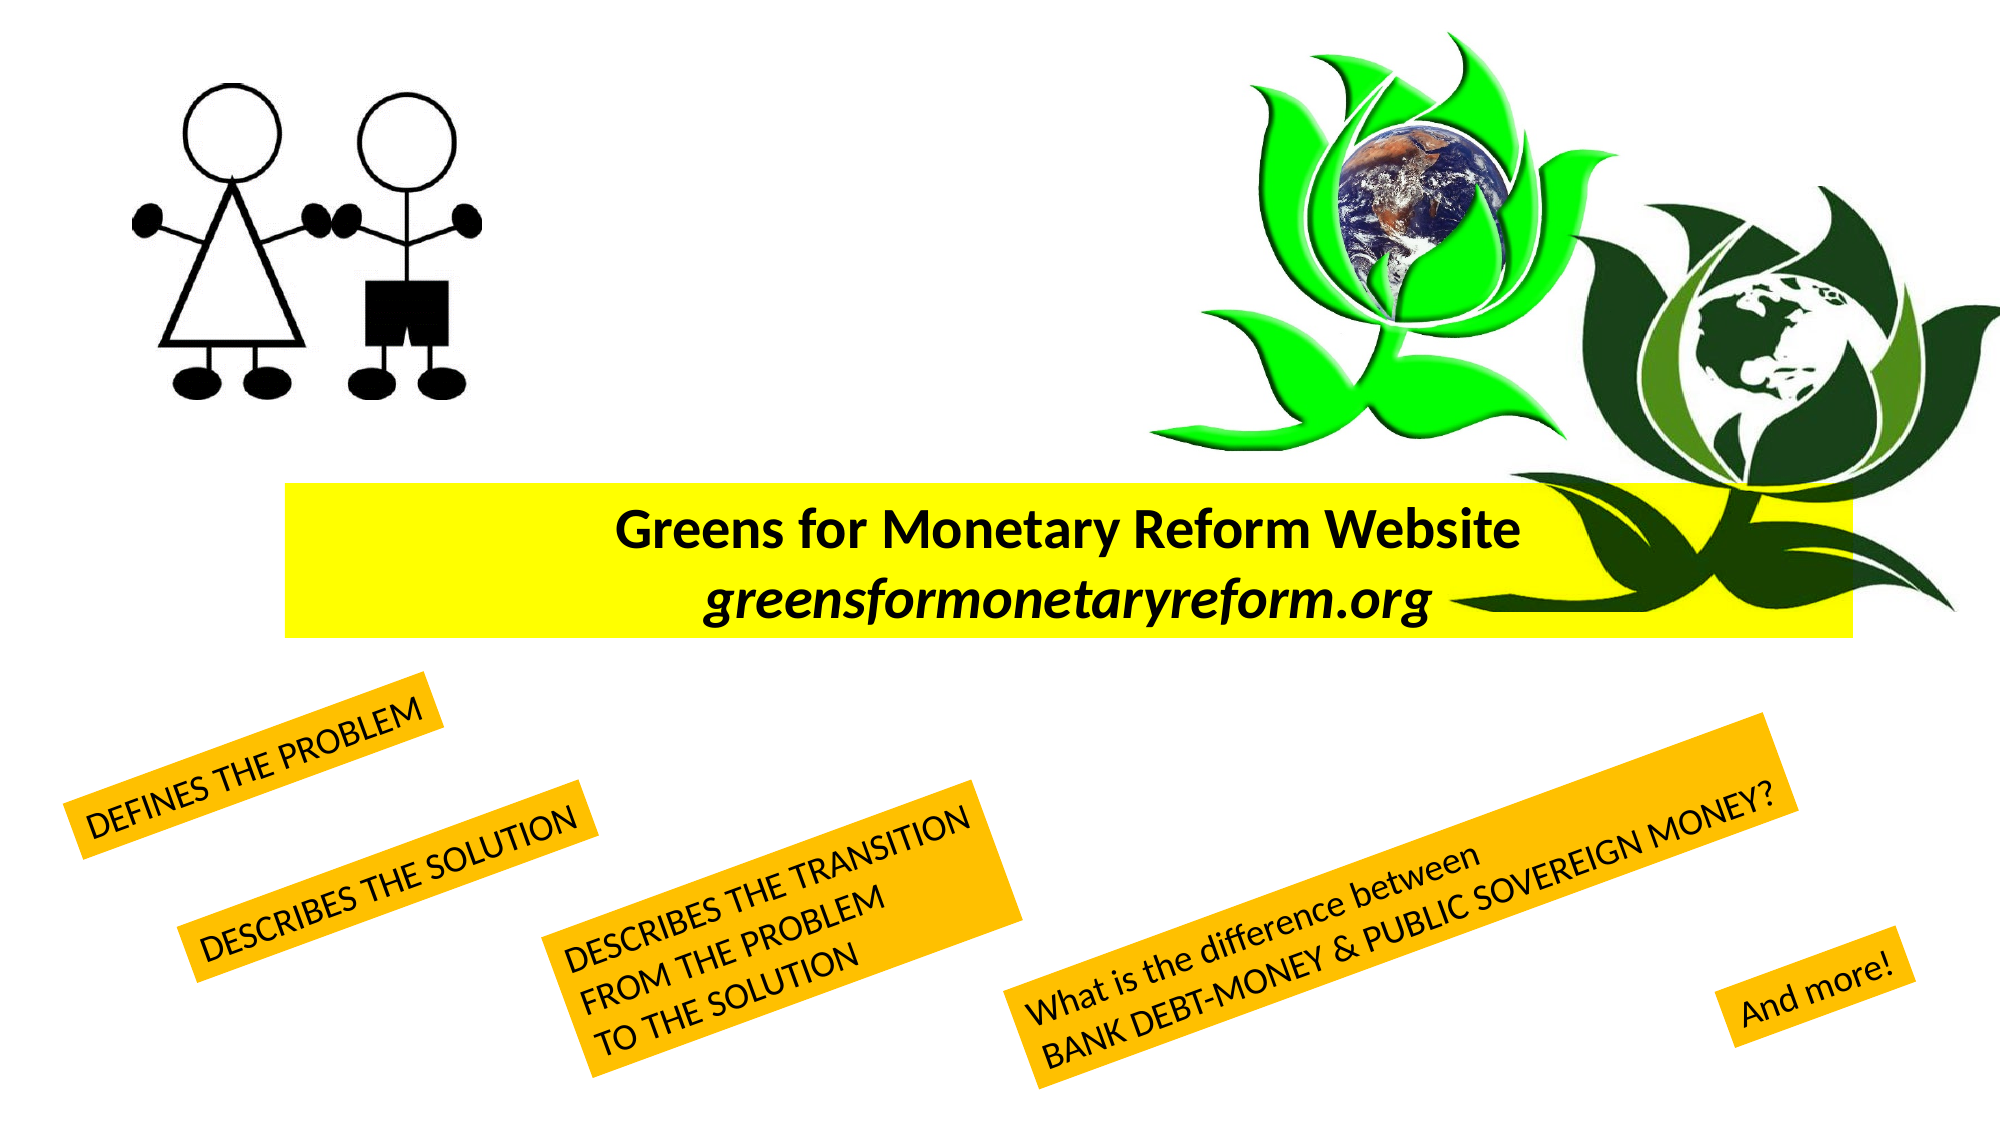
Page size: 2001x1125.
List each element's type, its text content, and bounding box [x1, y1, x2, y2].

picture [132, 83, 482, 400]
text_box What is the difference between BANK DEBT-MONEY & PUBLIC SOVEREIGN MONEY? [1003, 712, 1799, 1090]
text_box DEFINES THE PROBLEM [62, 671, 445, 860]
text_box Greens for Monetary Reform Website greensformonetaryreform.org [284, 483, 1447, 638]
text_box DESCRIBES THE SOLUTION [176, 779, 599, 983]
text_box DESCRIBES THE TRANSITION FROM THE PROBLEM TO THE SOLUTION [541, 779, 1023, 1078]
picture [1132, 20, 2000, 671]
text_box And more! [1714, 925, 1917, 1048]
